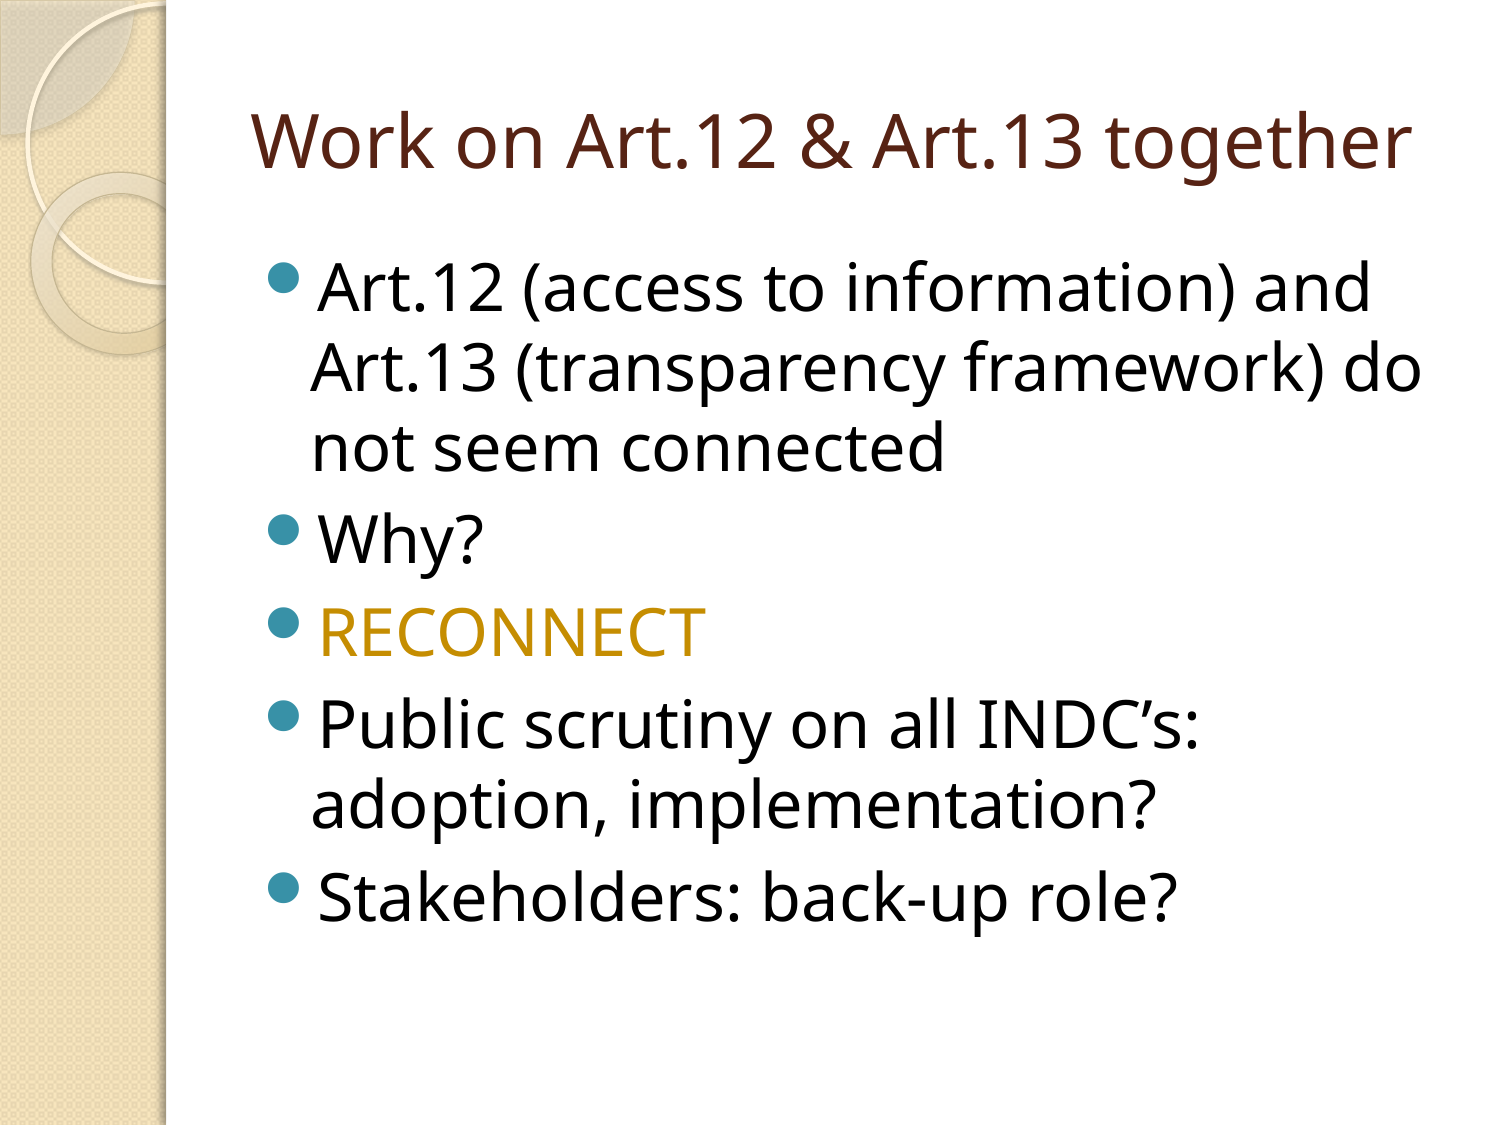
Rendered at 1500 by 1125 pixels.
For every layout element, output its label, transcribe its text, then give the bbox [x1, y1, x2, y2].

title Work on Art.12 & Art.13 together [235, 45, 1466, 233]
list Art.12 (access to information) and Art.13 (transparency framework) do not seem connected Why? RECONNECT Public scrutiny on all INDC’s: adoption, implementation? Stakeholders: back-up role? [235, 237, 1466, 1025]
